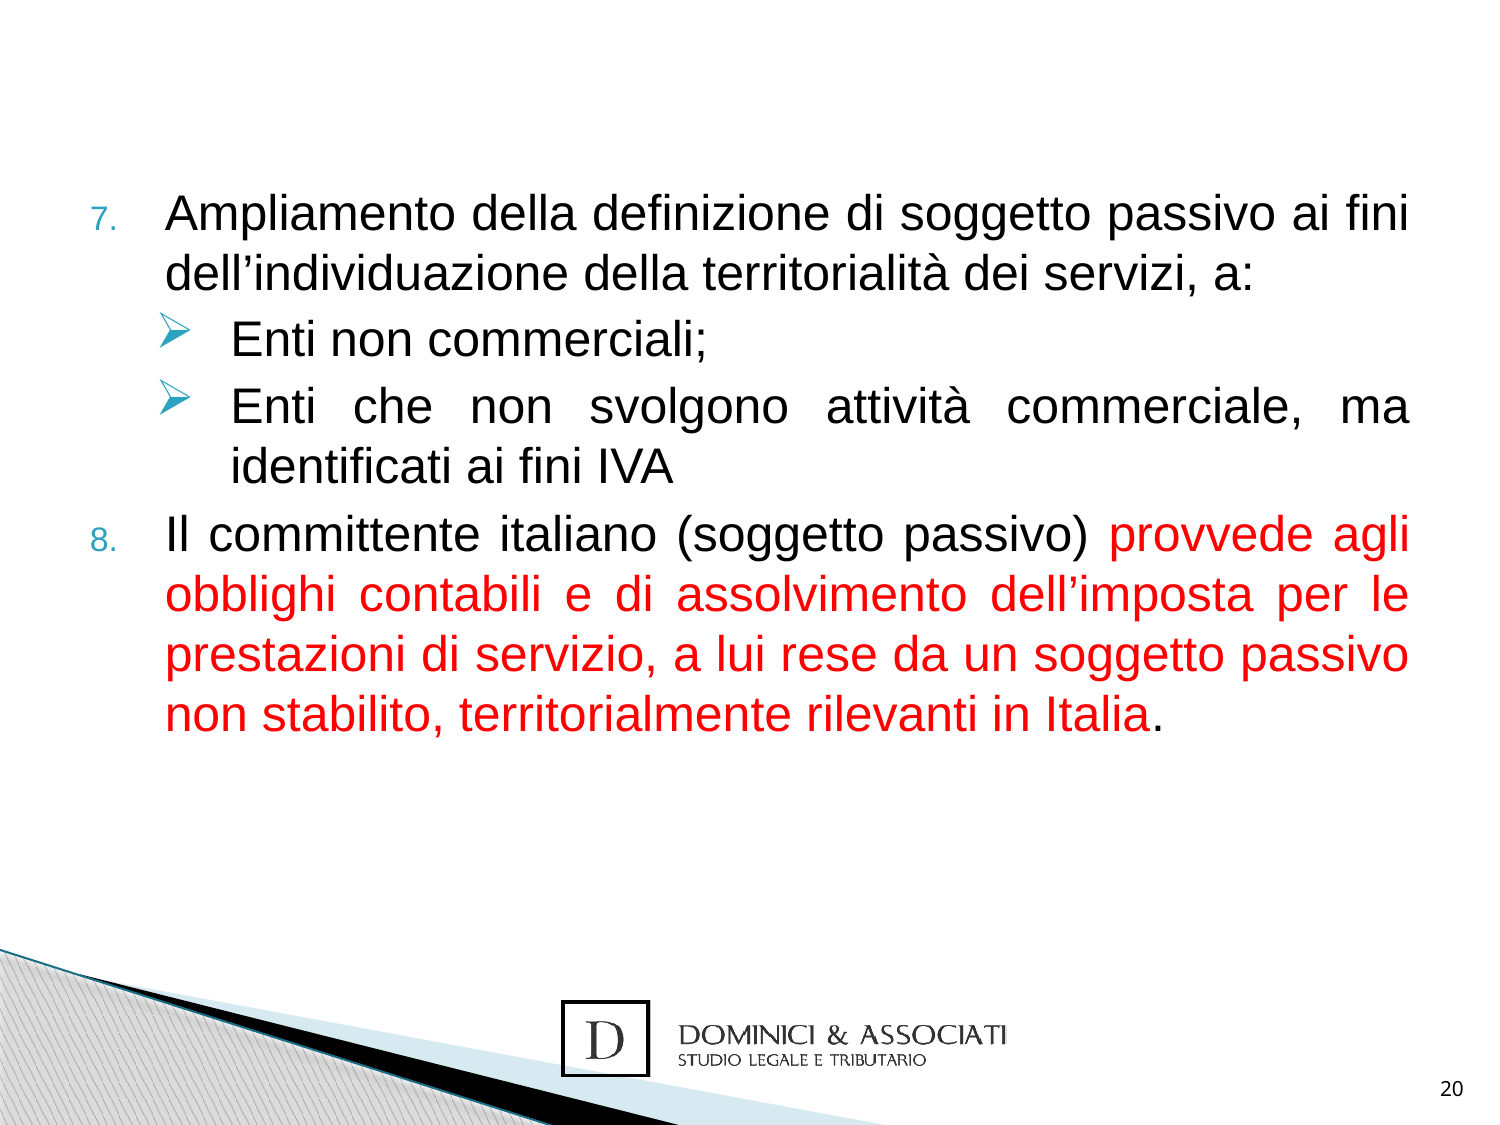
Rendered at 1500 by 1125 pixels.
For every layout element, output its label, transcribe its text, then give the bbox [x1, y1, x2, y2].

list Ampliamento della definizione di soggetto passivo ai fini dell’individuazione della territorialità dei servizi, a: Enti non commerciali; Enti che non svolgono attività commerciale, ma identificati ai fini IVA Il committente italiano (soggetto passivo) provvede agli obblighi contabili e di assolvimento dell’imposta per le prestazioni di servizio, a lui rese da un soggetto passivo non stabilito, territorialmente rilevanti in Italia. [75, 172, 1425, 905]
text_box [229, 987, 1152, 1078]
slide_number 20 [1418, 1051, 1479, 1112]
